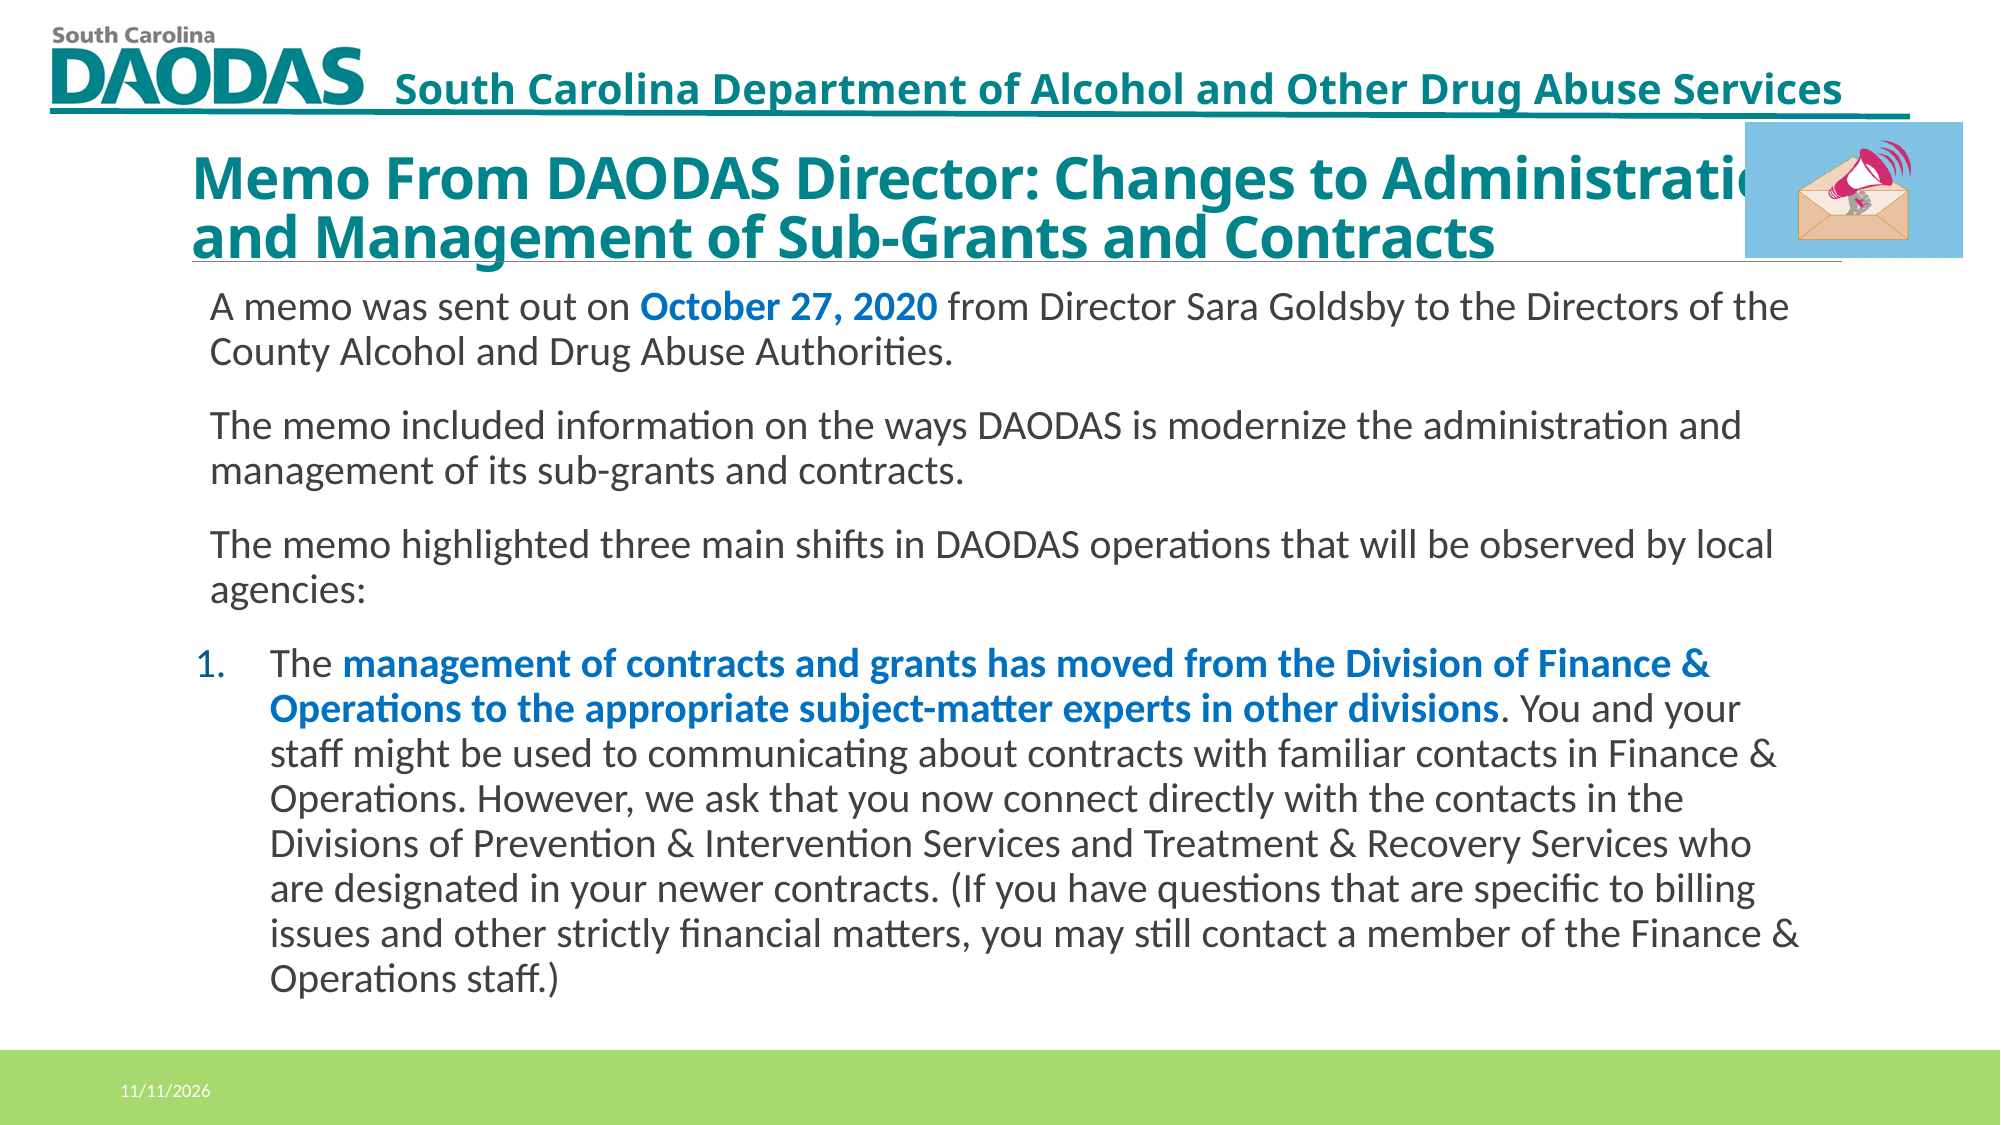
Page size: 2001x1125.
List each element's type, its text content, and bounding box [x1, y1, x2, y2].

picture [50, 24, 364, 106]
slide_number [105, 1059, 511, 1120]
text_box Memo From DAODAS Director: Changes to Administration and Management of Sub-Grants and Contracts [177, 144, 1742, 212]
picture [1745, 121, 1964, 259]
text_box [569, 304, 1800, 1055]
list A memo was sent out on October 27, 2020 from Director Sara Goldsby to the Directors of the County Alcohol and Drug Abuse Authorities. The memo included information on the ways DAODAS is modernize the administration and management of its sub-grants and contracts. The memo highlighted three main shifts in DAODAS operations that will be observed by local agencies: The management of contracts and grants has moved from the Division of Finance & Operations to the appropriate subject-matter experts in other divisions. You and your staff might be used to communicating about contracts with familiar contacts in Finance & Operations. However, we ask that you now connect directly with the contacts in the Divisions of Prevention & Intervention Services and Treatment & Recovery Services who are designated in your newer contracts. (If you have questions that are specific to billing issues and other strictly financial matters, you may still contact a member of the Finance & Operations staff.) [180, 276, 1830, 1010]
